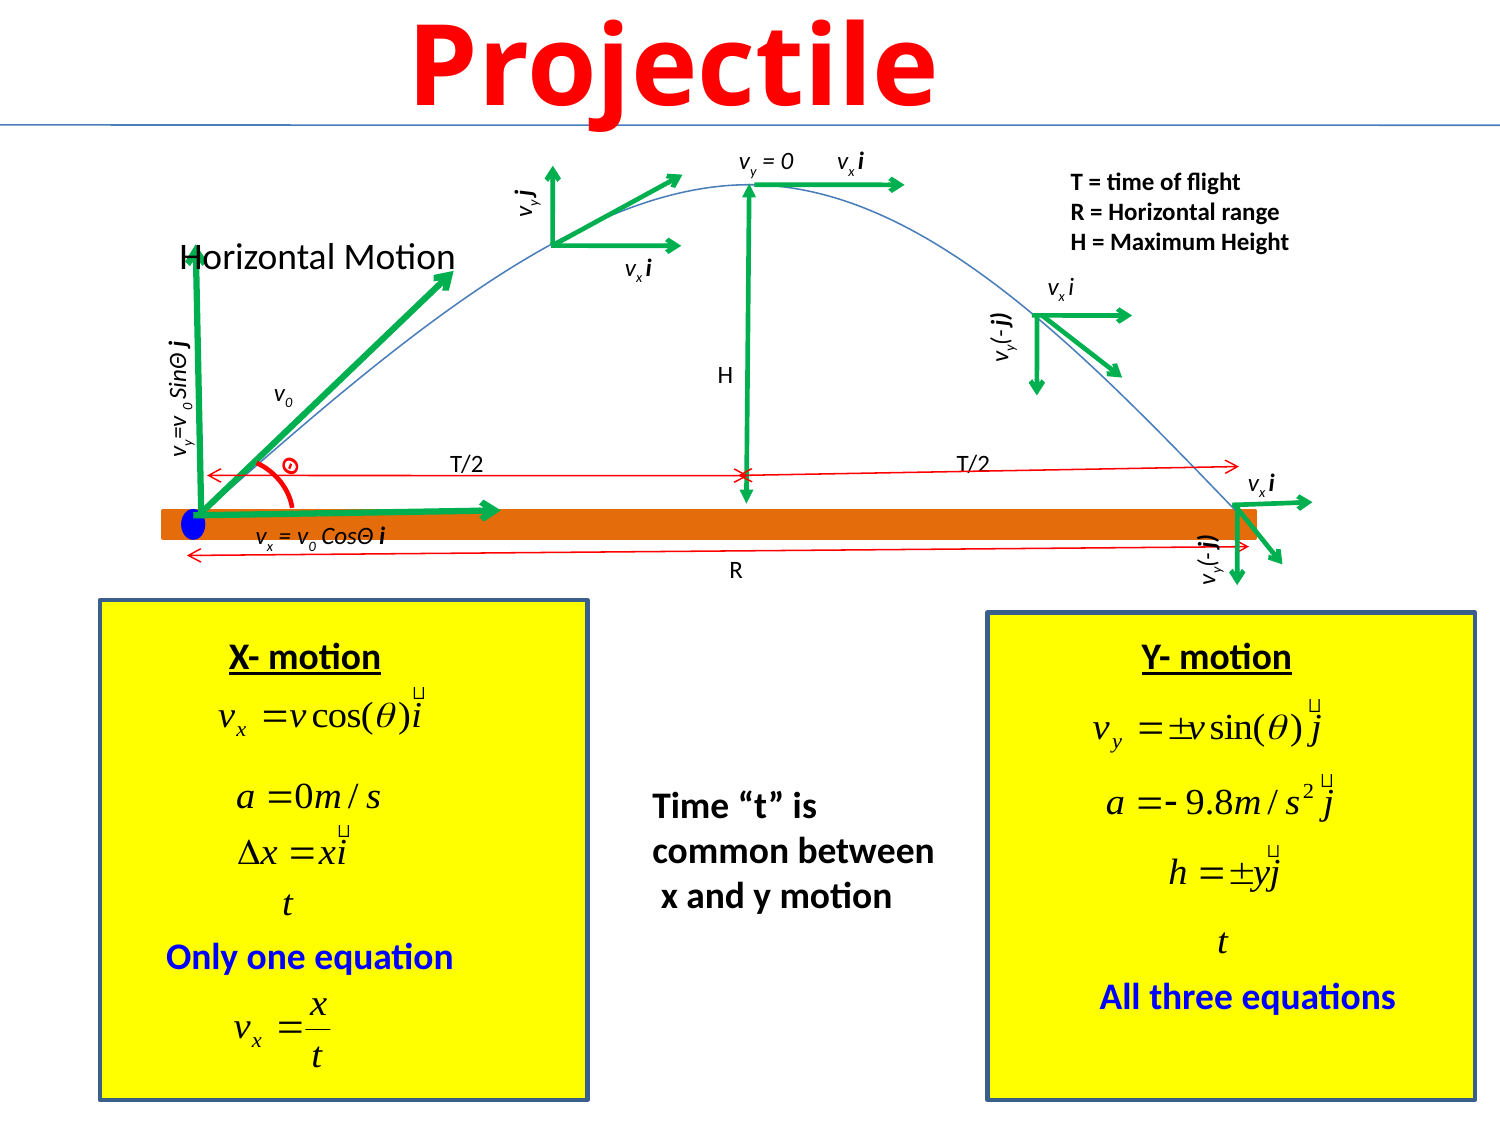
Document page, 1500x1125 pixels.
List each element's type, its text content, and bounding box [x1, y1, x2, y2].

text_box Projectile [393, 0, 955, 135]
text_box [987, 612, 1476, 1101]
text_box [153, 137, 1313, 601]
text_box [99, 599, 588, 1101]
text_box Time “t” is common between x and y motion [637, 773, 950, 924]
